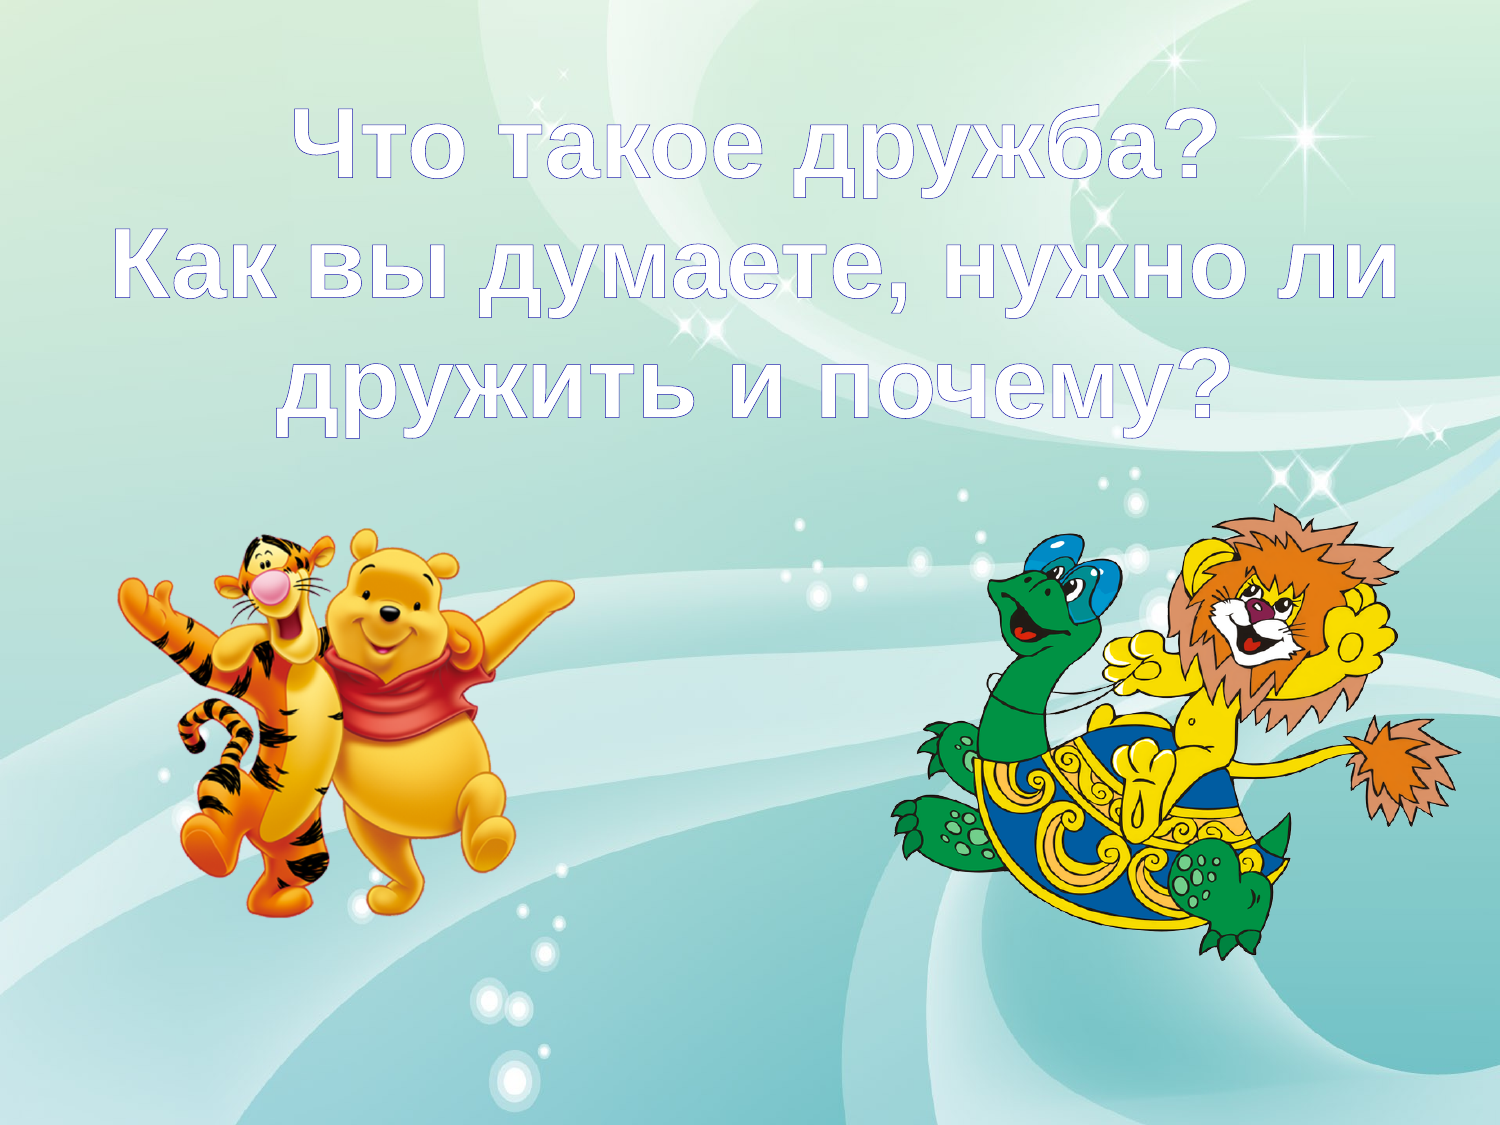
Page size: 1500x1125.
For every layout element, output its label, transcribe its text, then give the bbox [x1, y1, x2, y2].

picture [0, 0, 1500, 1125]
text_box Что такое дружба? Как вы думаете, нужно ли дружить и почему? [70, 70, 1442, 445]
